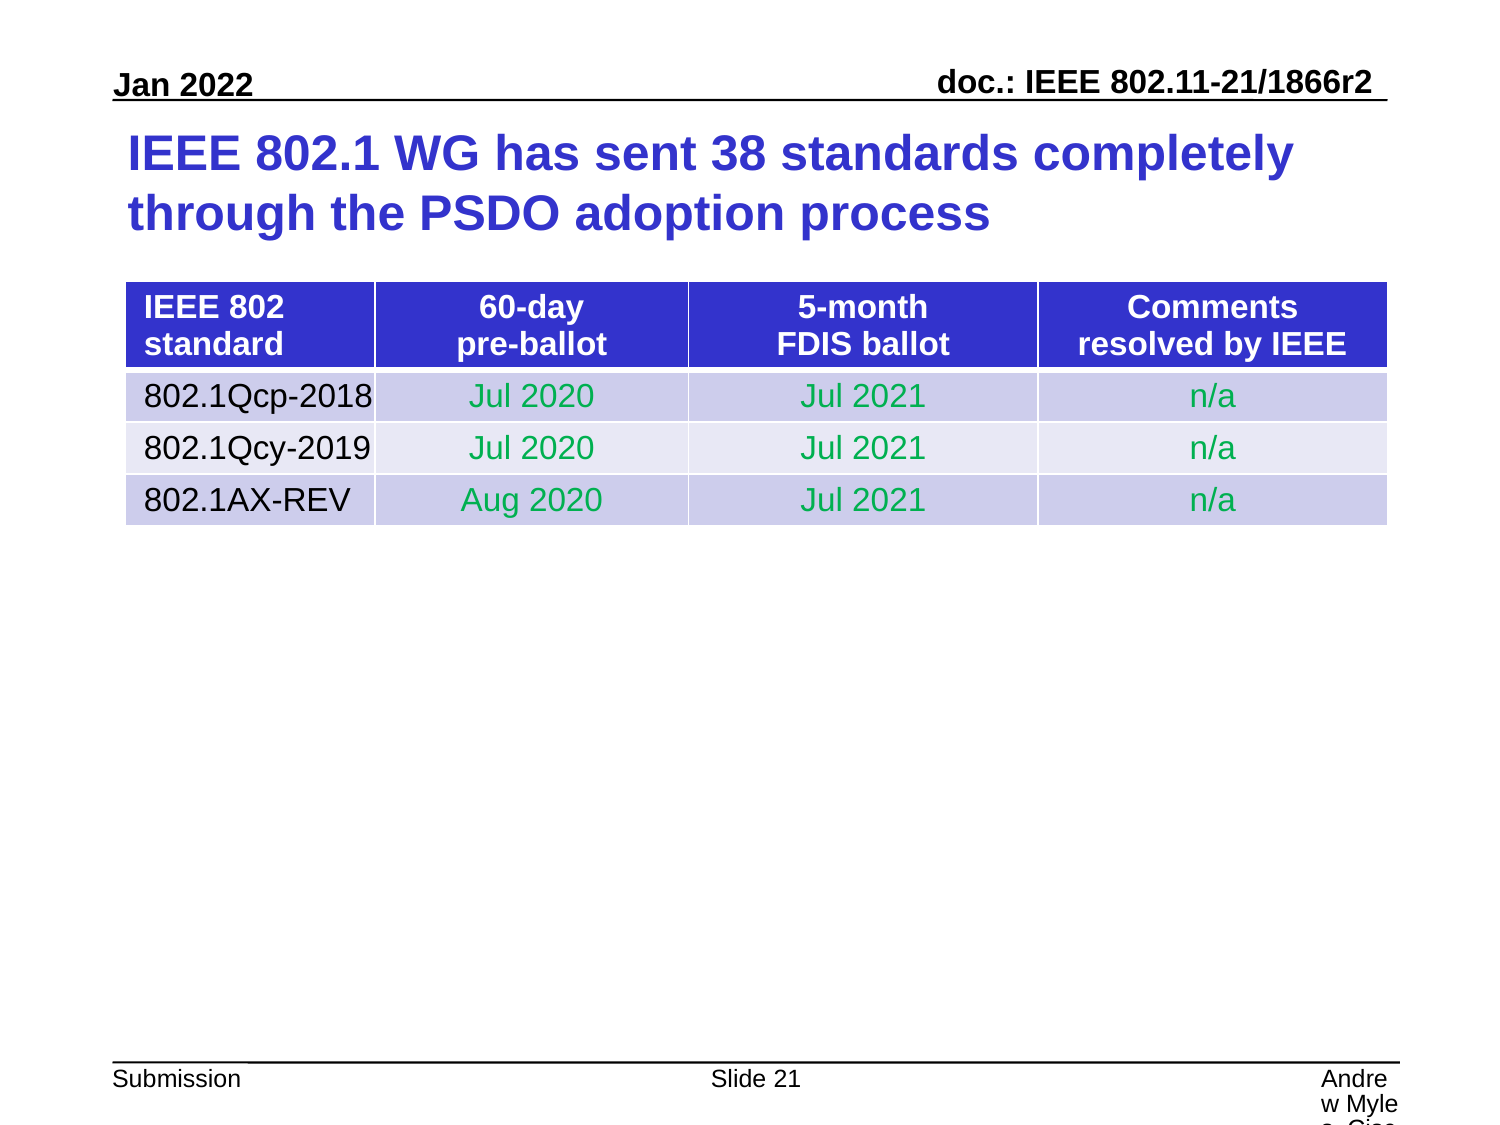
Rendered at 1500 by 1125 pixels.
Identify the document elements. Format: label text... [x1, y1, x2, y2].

table_cell n/a [1039, 423, 1387, 473]
table_cell 802.1AX-REV [126, 475, 374, 525]
slide_number Slide 21 [709, 1061, 803, 1093]
table_cell Jul 2020 [376, 423, 688, 473]
table_header 5-month FDIS ballot [689, 282, 1037, 367]
table_cell 802.1Qcy-2019 [126, 423, 374, 473]
table_header Comments resolved by IEEE [1039, 282, 1387, 367]
table_cell Jul 2021 [689, 373, 1037, 421]
table_cell Jul 2021 [689, 475, 1037, 525]
table_cell Jul 2021 [689, 423, 1037, 473]
table_header 60-day pre-ballot [376, 282, 688, 367]
table_cell n/a [1039, 475, 1387, 525]
table_cell Jul 2020 [376, 373, 688, 421]
table_cell 802.1Qcp-2018 [126, 373, 374, 421]
table_header IEEE 802 standard [126, 282, 374, 367]
table_cell n/a [1039, 373, 1387, 421]
title IEEE 802.1 WG has sent 38 standards completely through the PSDO adoption process [112, 112, 1388, 288]
footer Andrew Myles, Cisco [1320, 1061, 1402, 1093]
table_cell Aug 2020 [376, 475, 688, 525]
